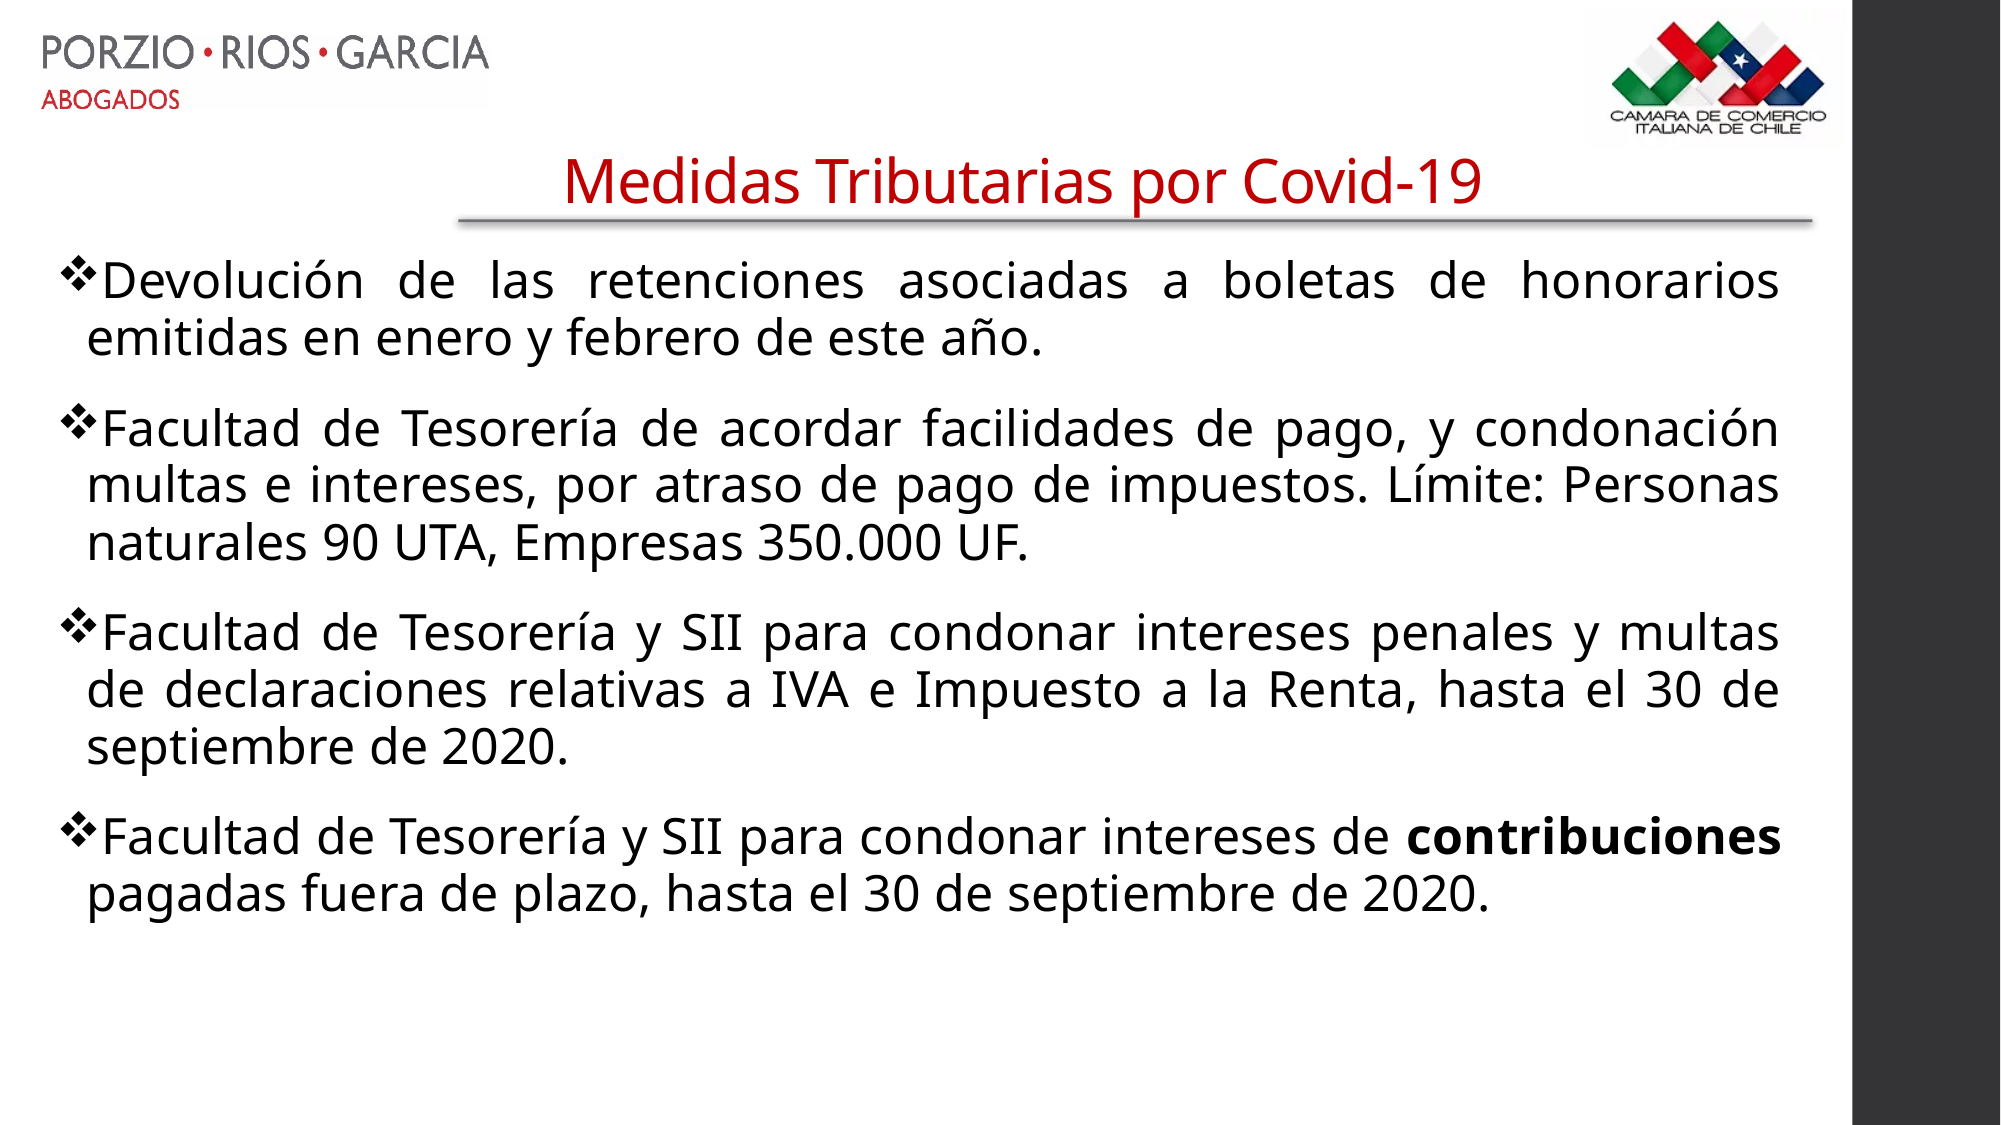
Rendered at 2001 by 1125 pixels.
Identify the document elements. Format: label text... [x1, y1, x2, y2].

text_box Medidas Tributarias por Covid-19 [228, 72, 1819, 290]
text_box [228, 373, 1622, 434]
list Devolución de las retenciones asociadas a boletas de honorarios emitidas en enero y febrero de este año. Facultad de Tesorería de acordar facilidades de pago, y condonación multas e intereses, por atraso de pago de impuestos. Límite: Personas naturales 90 UTA, Empresas 350.000 UF. Facultad de Tesorería y SII para condonar intereses penales y multas de declaraciones relativas a IVA e Impuesto a la Renta, hasta el 30 de septiembre de 2020. Facultad de Tesorería y SII para condonar intereses de contribuciones pagadas fuera de plazo, hasta el 30 de septiembre de 2020. [41, 245, 1798, 1090]
picture [1584, 7, 1846, 149]
picture [40, 35, 489, 109]
